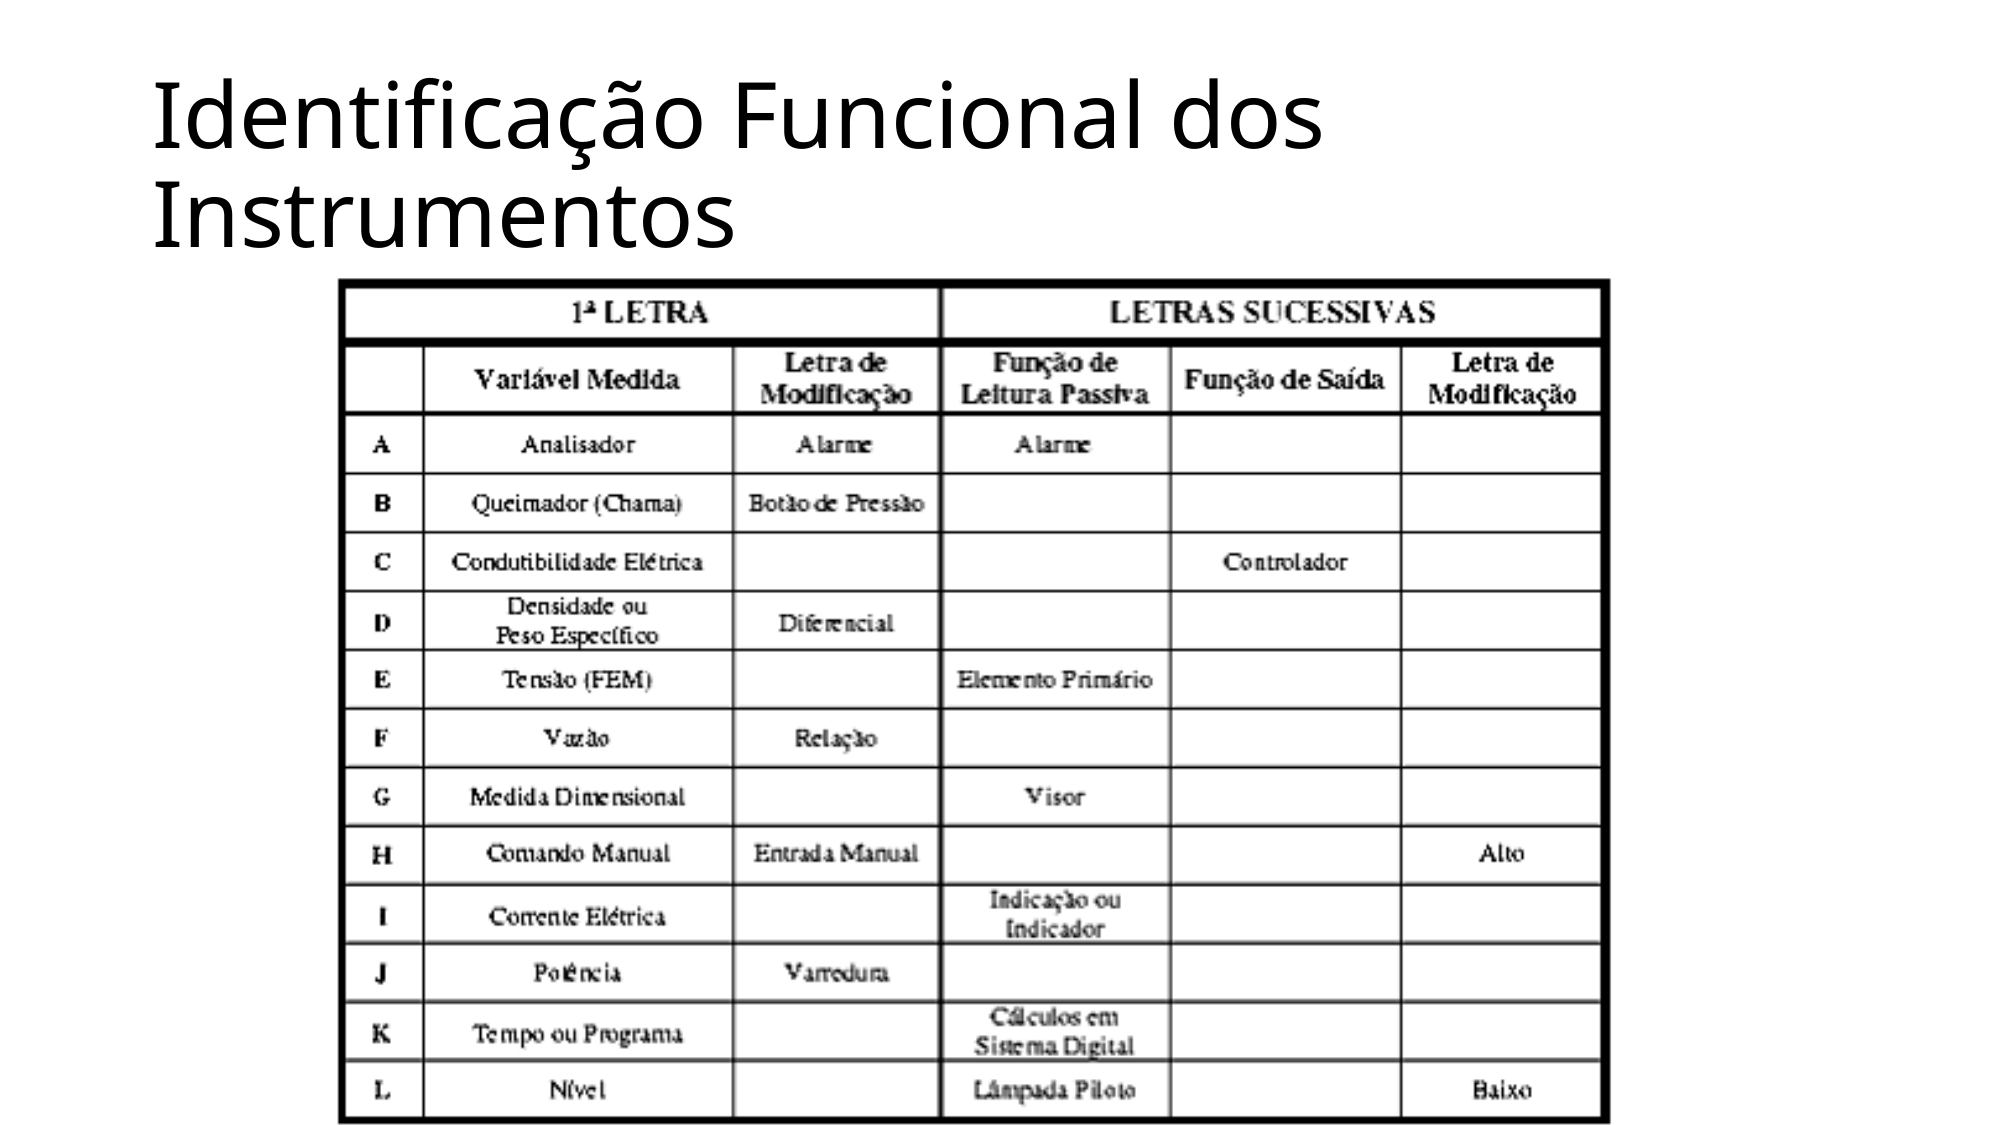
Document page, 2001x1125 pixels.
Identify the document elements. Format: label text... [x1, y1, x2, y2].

picture [334, 277, 1616, 1125]
title Identificação Funcional dos Instrumentos [137, 59, 1863, 278]
